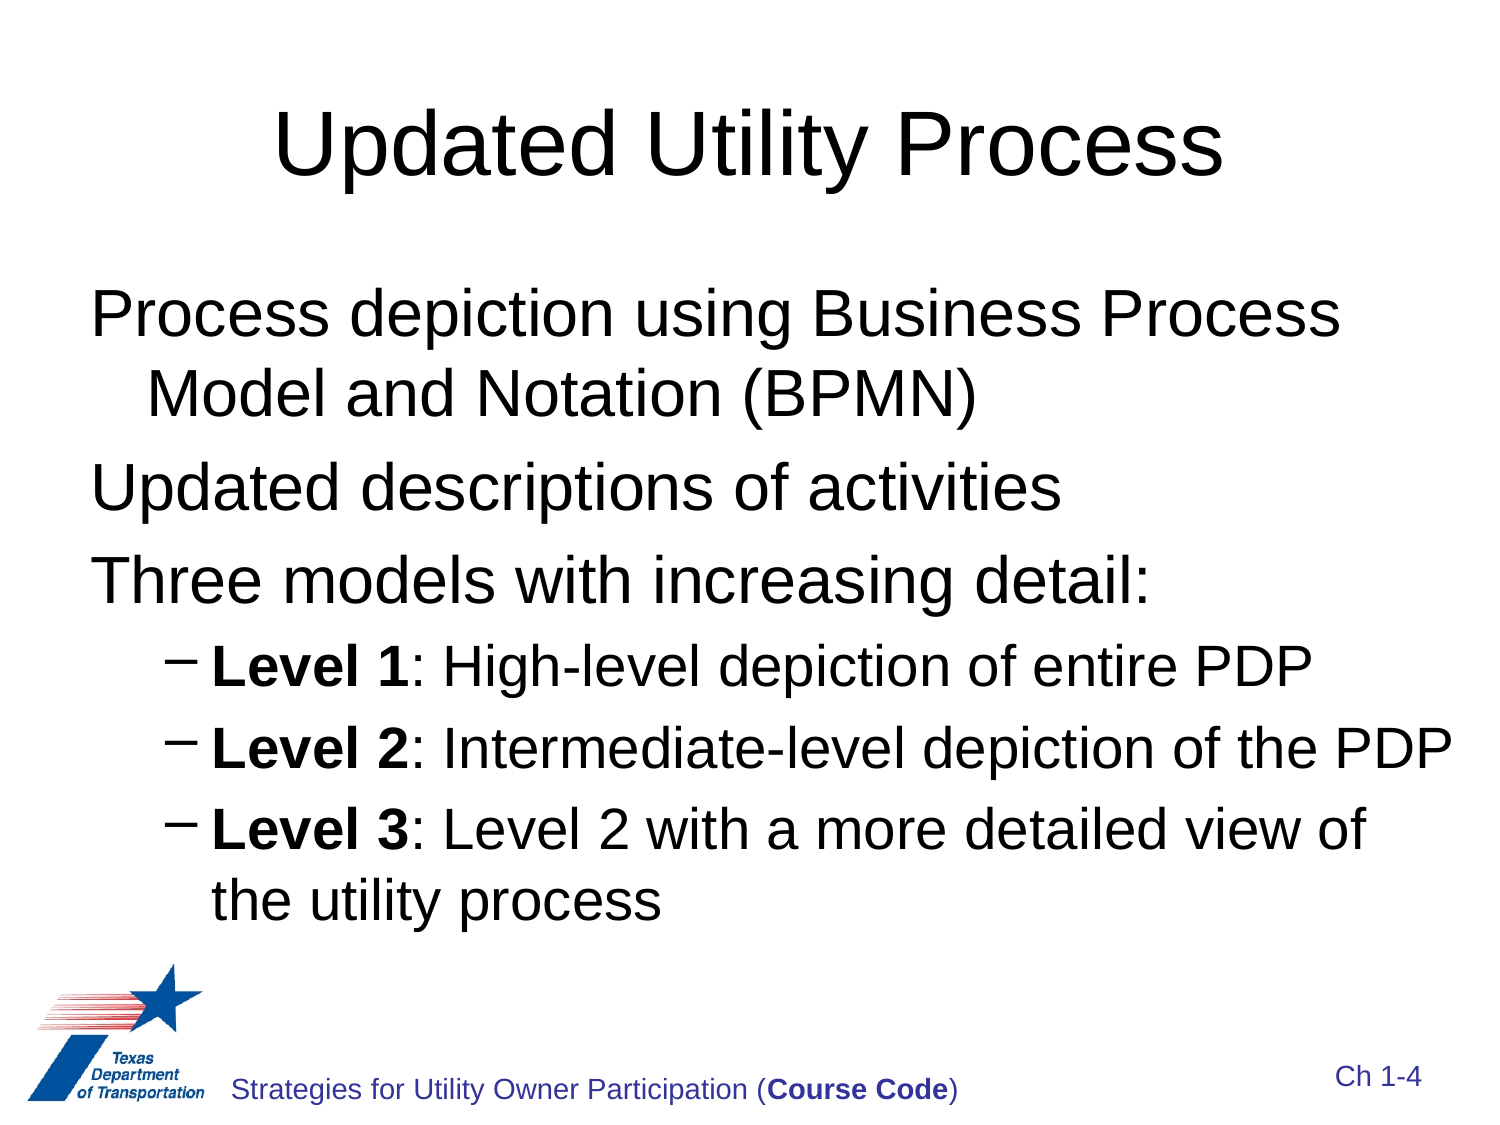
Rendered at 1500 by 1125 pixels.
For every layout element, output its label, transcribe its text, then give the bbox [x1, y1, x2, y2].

title Updated Utility Process [75, 45, 1425, 233]
slide_number Ch 1-4 [1250, 1050, 1438, 1088]
footer Strategies for Utility Owner Participation (Course Code) [215, 1062, 1104, 1113]
list Process depiction using Business Process Model and Notation (BPMN) Updated descriptions of activities Three models with increasing detail: Level 1: High-level depiction of entire PDP Level 2: Intermediate-level depiction of the PDP Level 3: Level 2 with a more detailed view of the utility process [75, 262, 1475, 1005]
picture [24, 961, 213, 1105]
